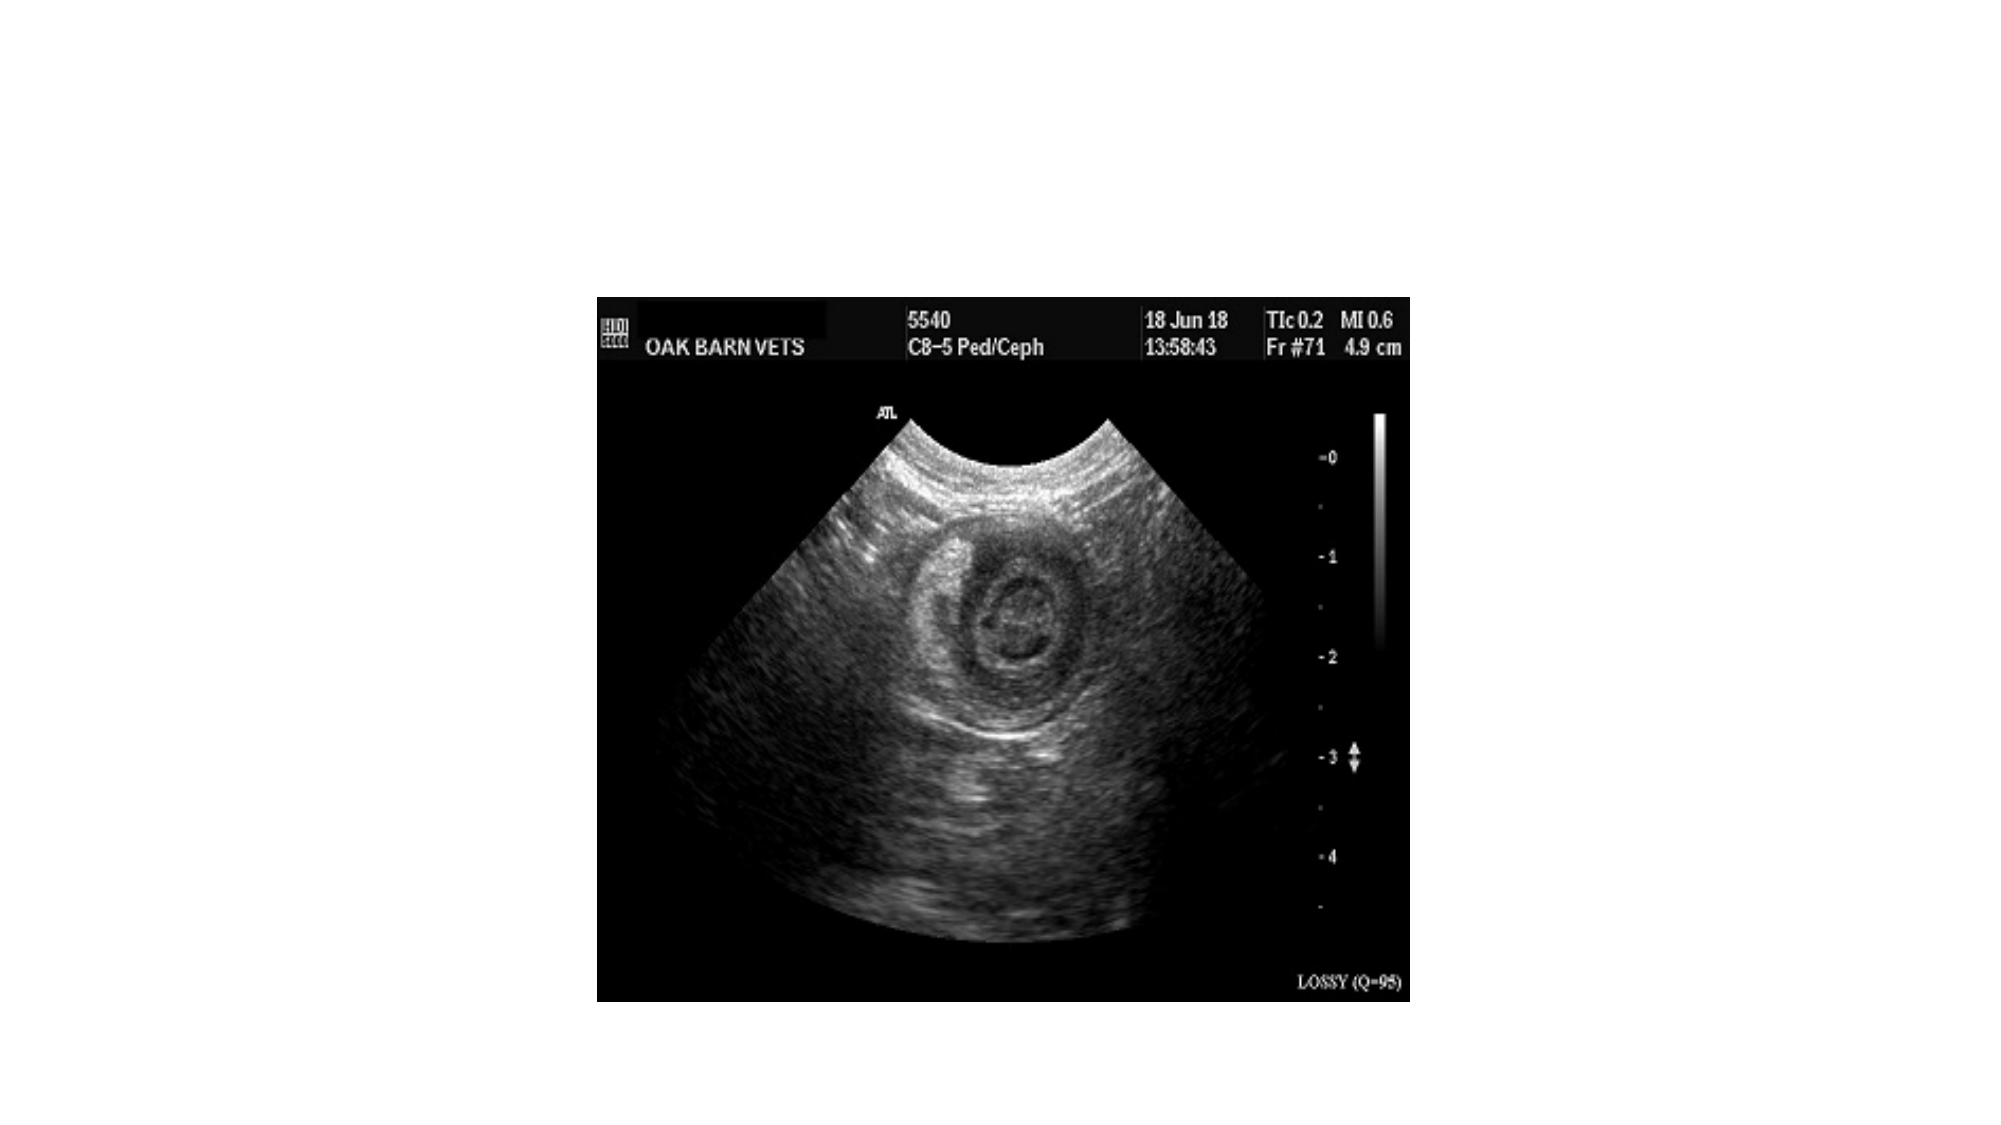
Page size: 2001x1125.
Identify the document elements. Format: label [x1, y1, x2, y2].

list [597, 297, 1410, 1002]
